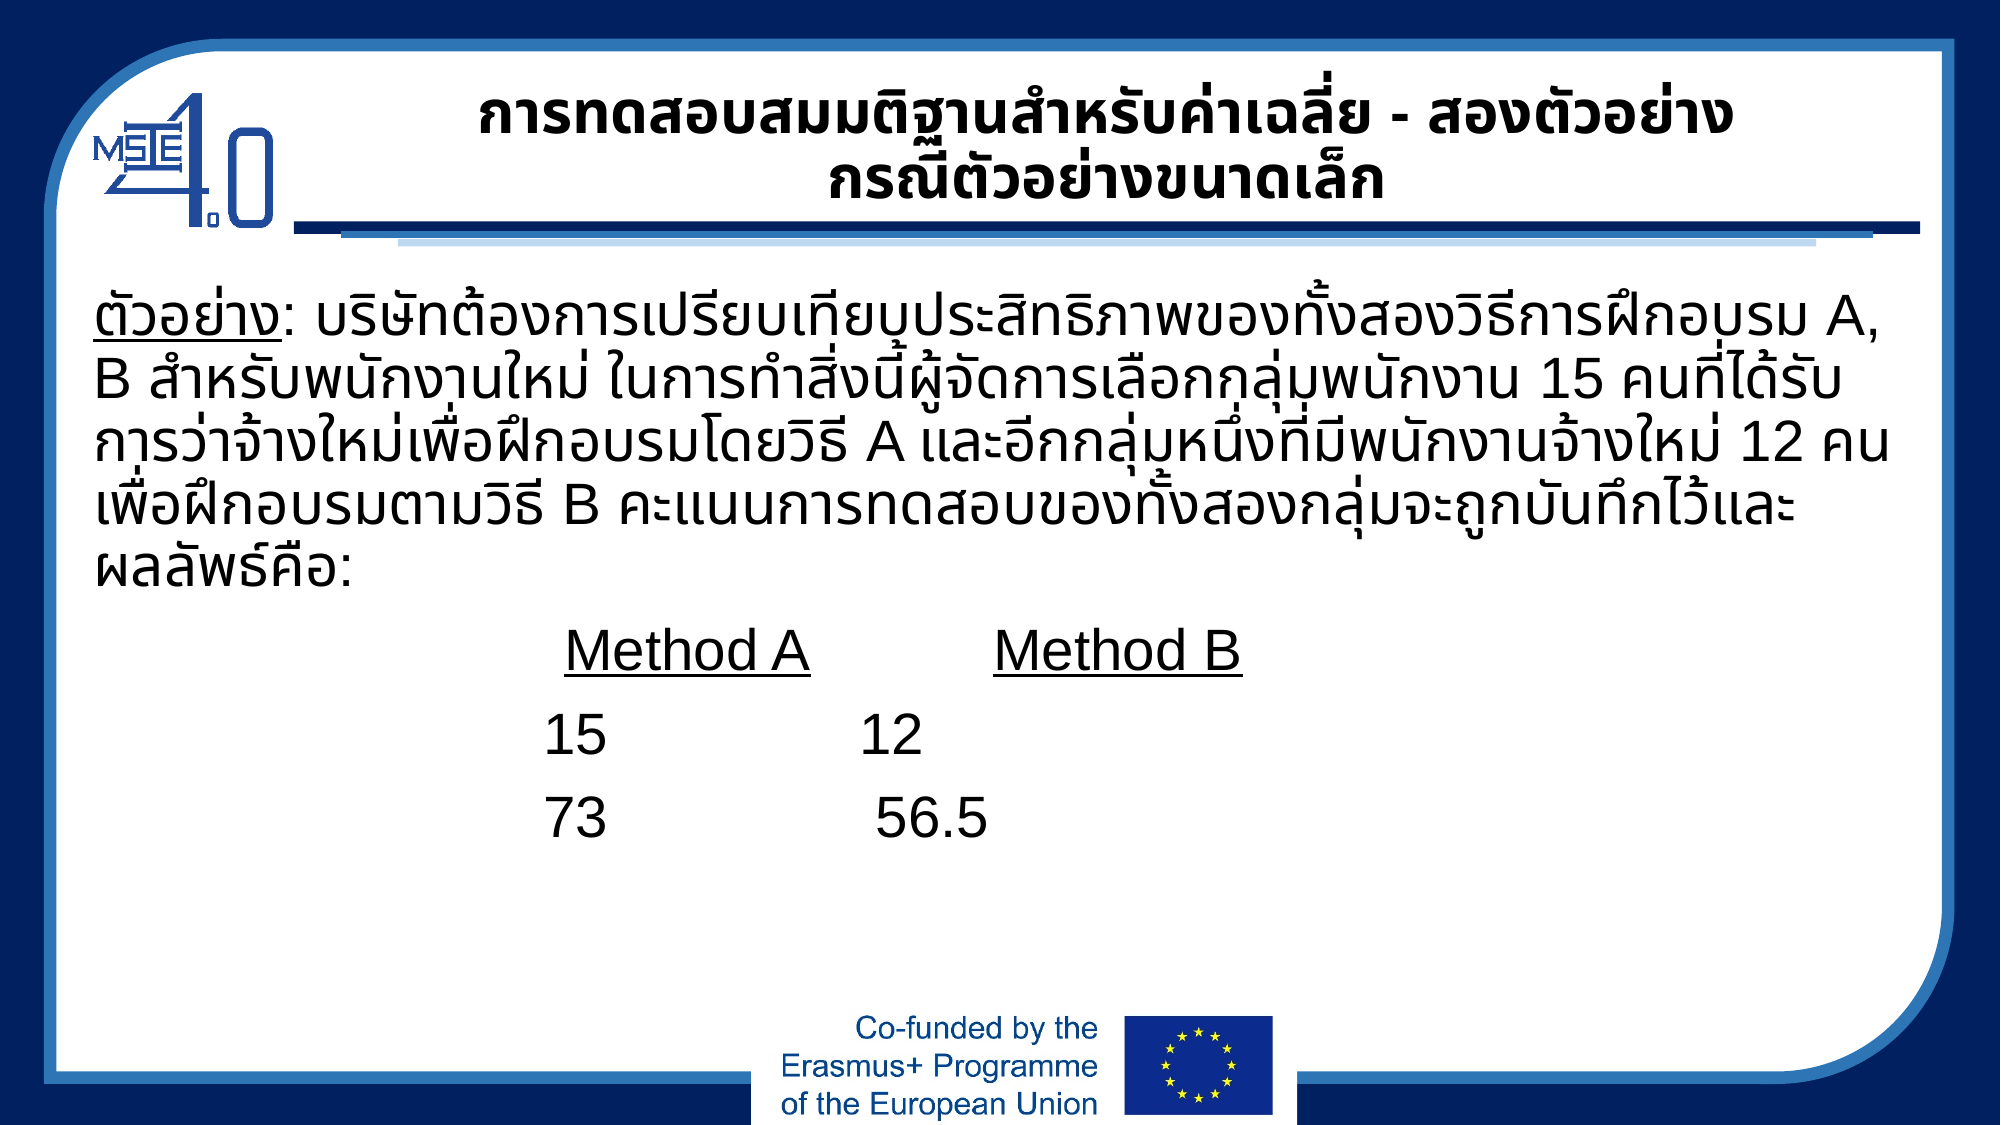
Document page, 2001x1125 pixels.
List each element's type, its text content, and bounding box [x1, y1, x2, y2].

text_box [0, 0, 2000, 75]
title การทดสอบสมมติฐานสำหรับค่าเฉลี่ย - สองตัวอย่าง กรณีตัวอย่างขนาดเล็ก [294, 75, 1921, 220]
picture [751, 1003, 1298, 1125]
